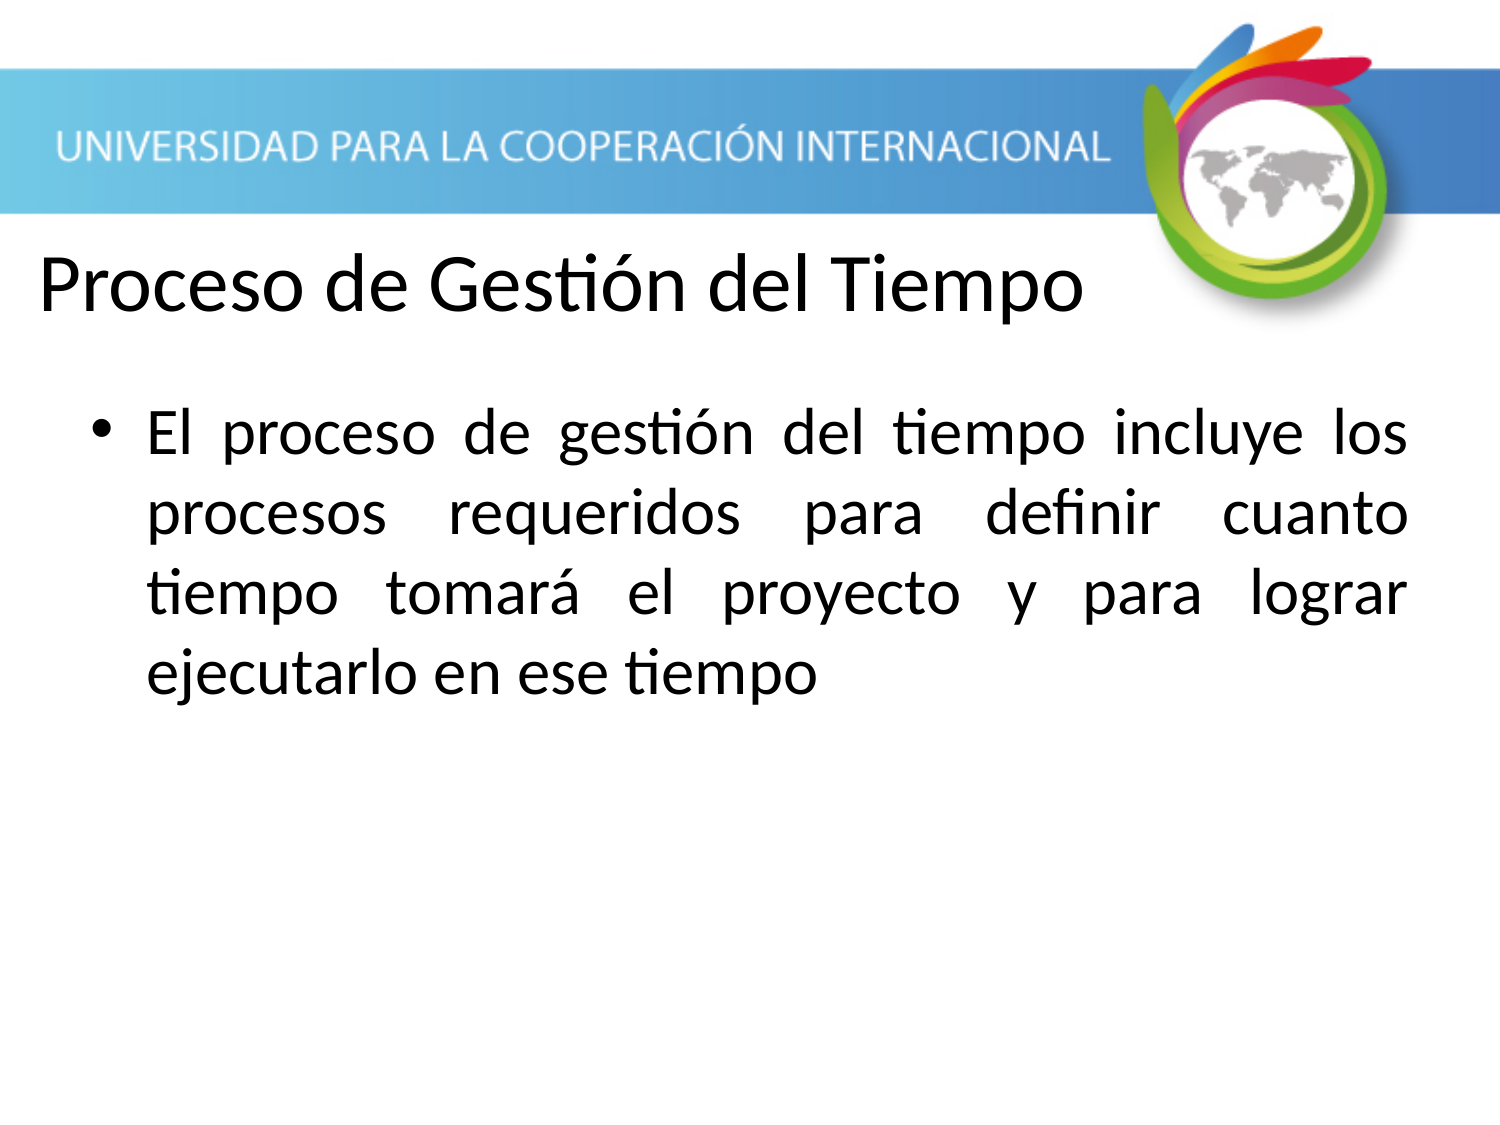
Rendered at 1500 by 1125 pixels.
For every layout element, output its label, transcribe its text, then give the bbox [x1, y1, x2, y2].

picture [0, 0, 1500, 1125]
list El proceso de gestión del tiempo incluye los procesos requeridos para definir cuanto tiempo tomará el proyecto y para lograr ejecutarlo en ese tiempo [74, 379, 1426, 1036]
title Proceso de Gestión del Tiempo [0, 184, 1125, 373]
